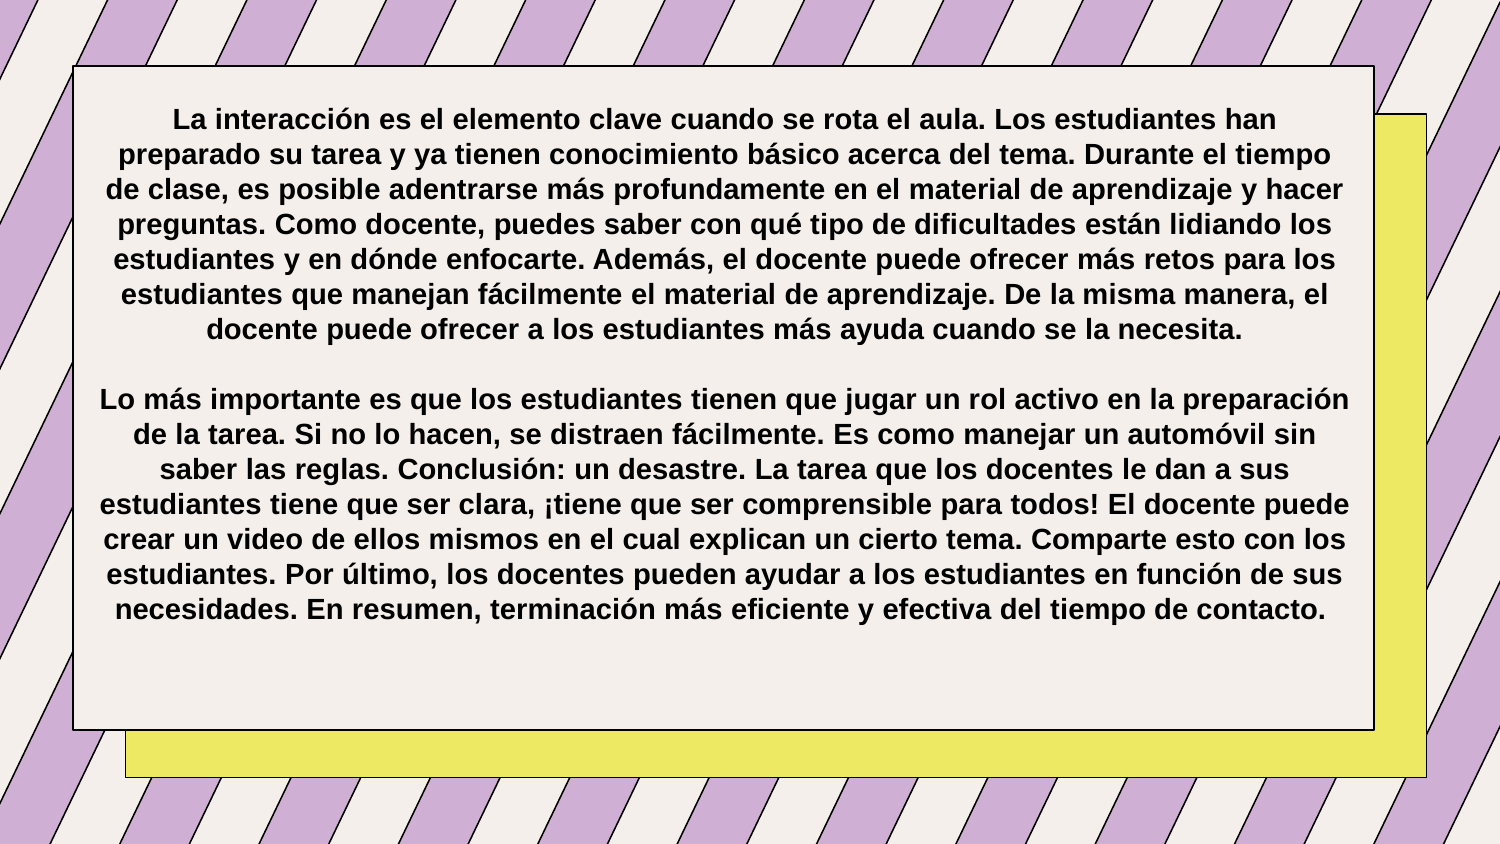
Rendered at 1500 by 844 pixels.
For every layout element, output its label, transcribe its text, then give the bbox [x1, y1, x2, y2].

text_box La interacción es el elemento clave cuando se rota el aula. Los estudiantes han preparado su tarea y ya tienen conocimiento básico acerca del tema. Durante el tiempo de clase, es posible adentrarse más profundamente en el material de aprendizaje y hacer preguntas. Como docente, puedes saber con qué tipo de dificultades están lidiando los estudiantes y en dónde enfocarte. Además, el docente puede ofrecer más retos para los estudiantes que manejan fácilmente el material de aprendizaje. De la misma manera, el docente puede ofrecer a los estudiantes más ayuda cuando se la necesita. Lo más importante es que los estudiantes tienen que jugar un rol activo en la preparación de la tarea. Si no lo hacen, se distraen fácilmente. Es como manejar un automóvil sin saber las reglas. Conclusión: un desastre. La tarea que los docentes le dan a sus estudiantes tiene que ser clara, ¡tiene que ser comprensible para todos! El docente puede crear un video de ellos mismos en el cual explican un cierto tema. Comparte esto con los estudiantes. Por último, los docentes pueden ayudar a los estudiantes en función de sus necesidades. En resumen, terminación más eficiente y efectiva del tiempo de contacto. [83, 93, 1367, 633]
